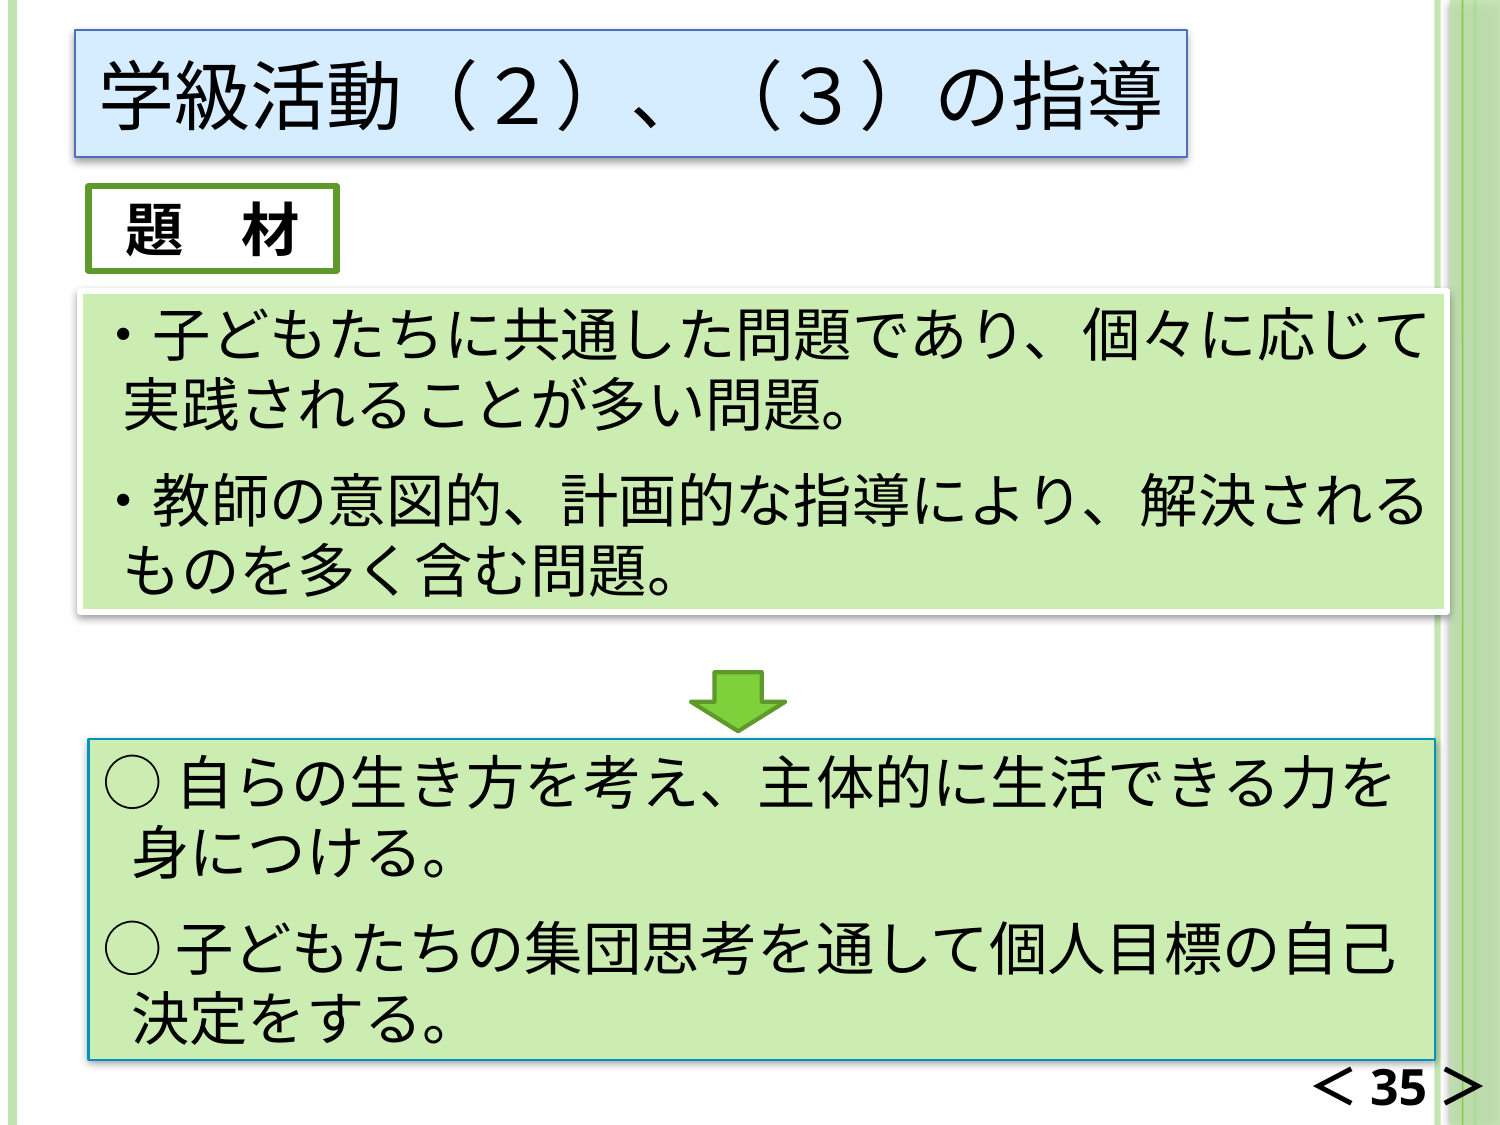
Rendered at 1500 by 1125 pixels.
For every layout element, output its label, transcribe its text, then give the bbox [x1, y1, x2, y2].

text_box ＜35＞ [1293, 1048, 1500, 1124]
text_box 題 材 [88, 186, 337, 271]
text_box ・子どもたちに共通した問題であり、個々に応じて実践されることが多い問題。 ・教師の意図的、計画的な指導により、解決されるものを多く含む問題。 [77, 288, 1450, 615]
text_box [688, 670, 788, 733]
text_box 学級活動（２）、（３）の指導 [74, 29, 1188, 158]
text_box ◯自らの生き方を考え、主体的に生活できる力を身につける。 ◯子どもたちの集団思考を通して個人目標の自己決定をする。 [87, 738, 1436, 1061]
